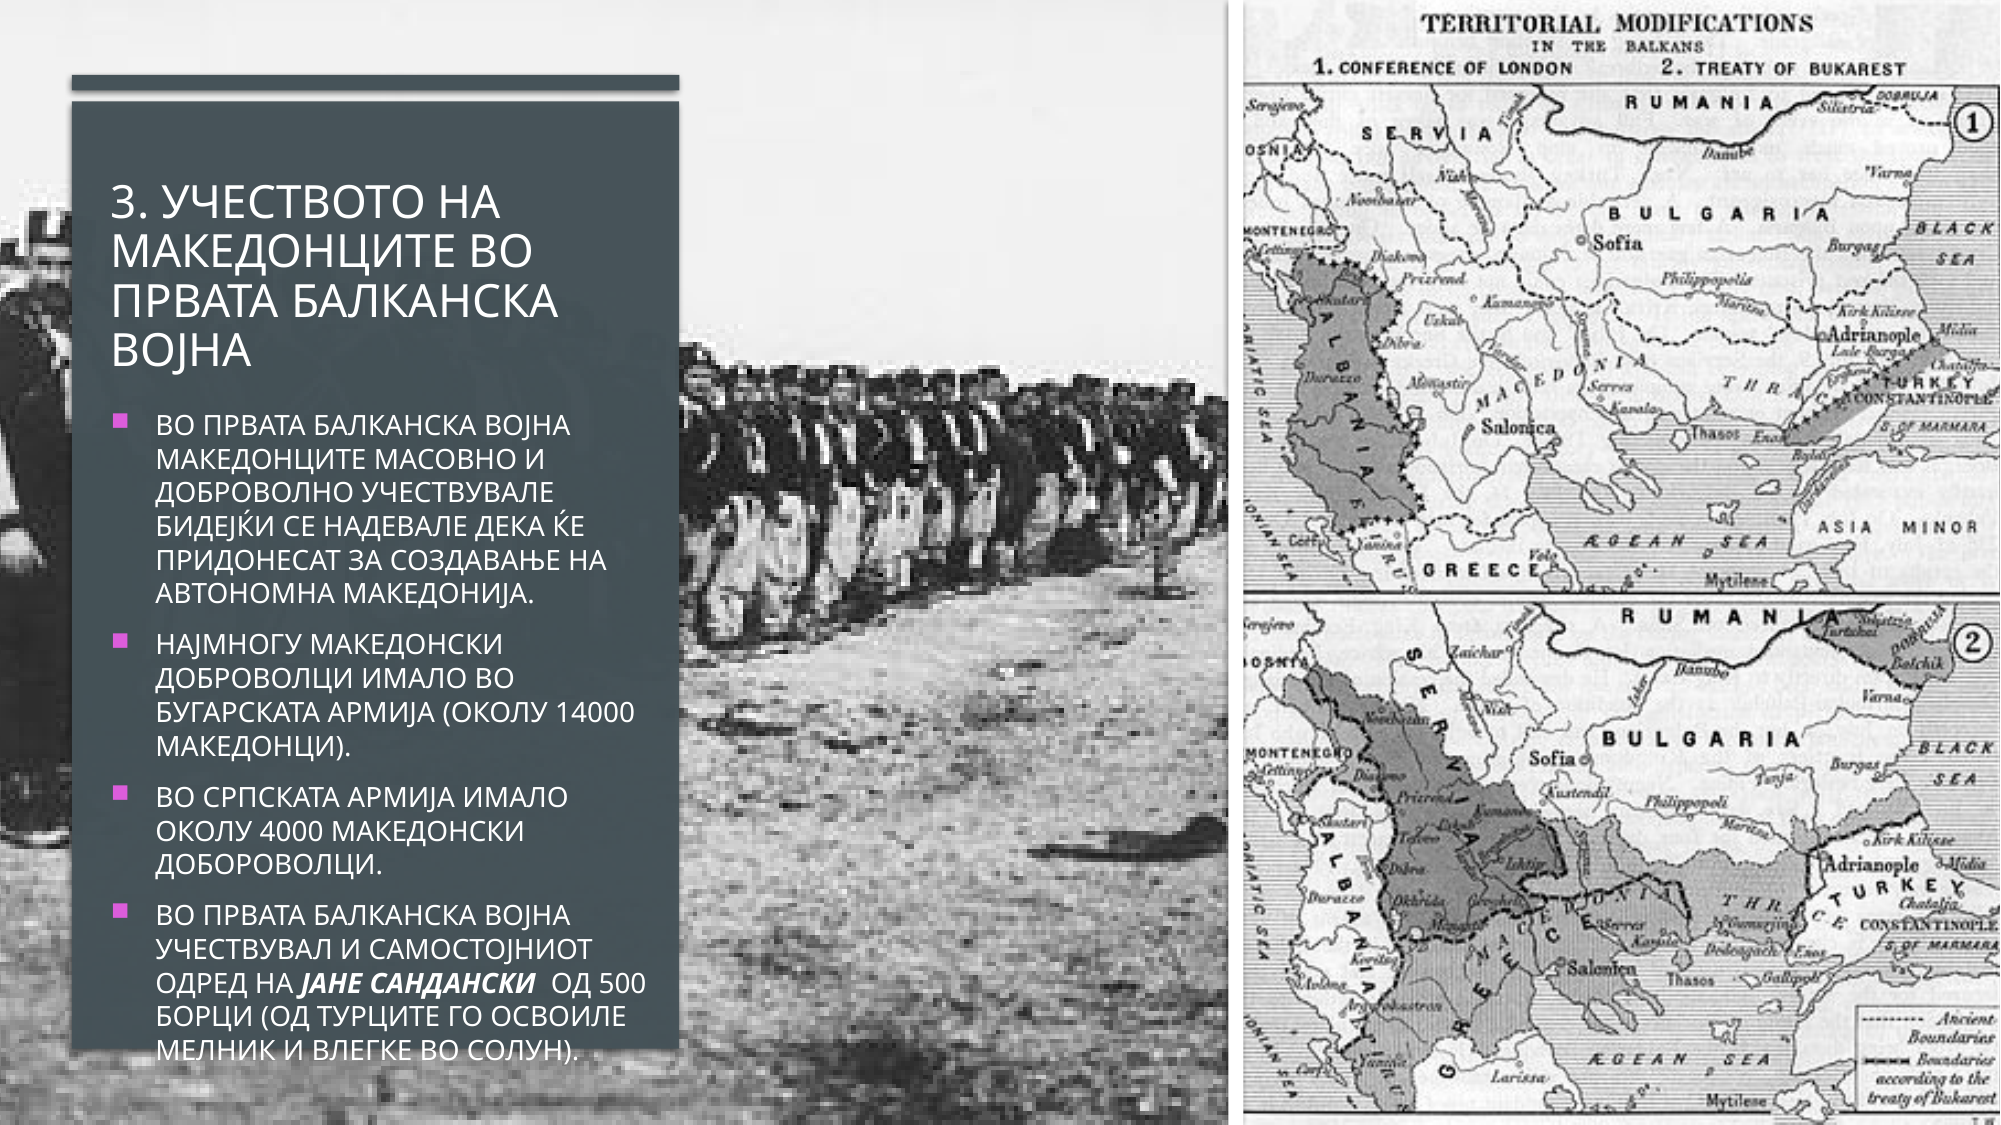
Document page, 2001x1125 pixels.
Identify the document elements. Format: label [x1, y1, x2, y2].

text_box [71, 74, 680, 1049]
picture [0, 0, 2000, 1125]
